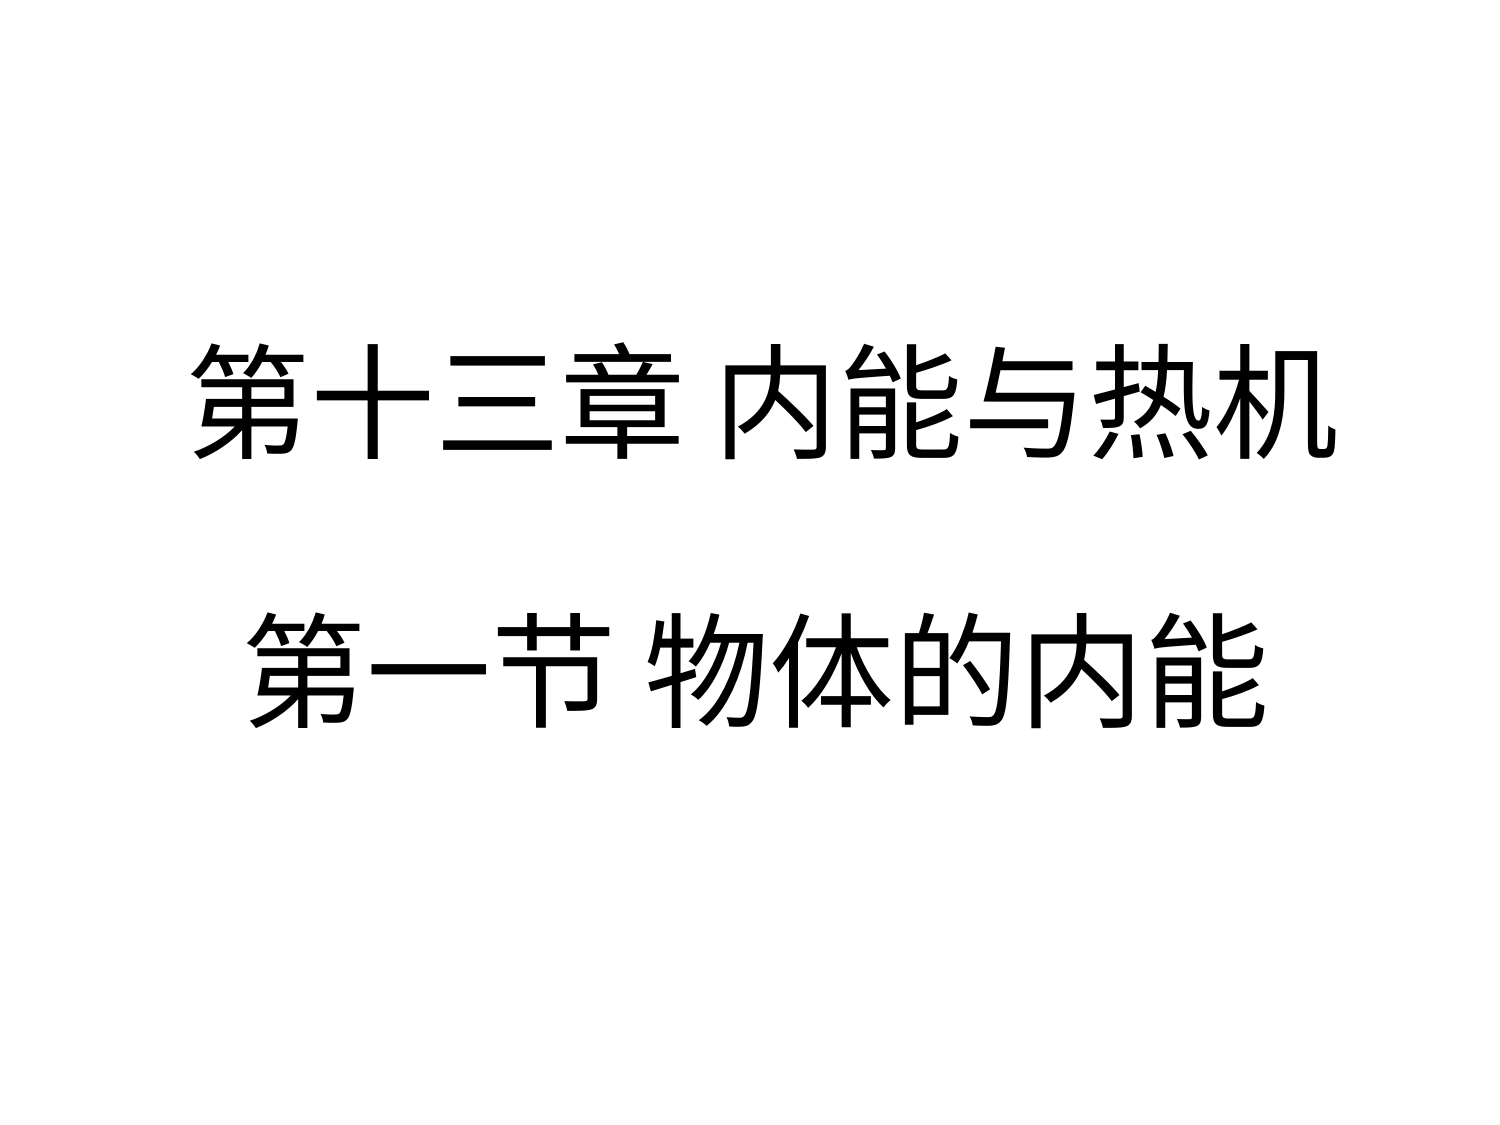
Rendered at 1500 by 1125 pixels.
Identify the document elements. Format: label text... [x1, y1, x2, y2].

subtitle 第一节 物体的内能 [147, 586, 1365, 775]
title 第十三章 内能与热机 [147, 314, 1376, 485]
